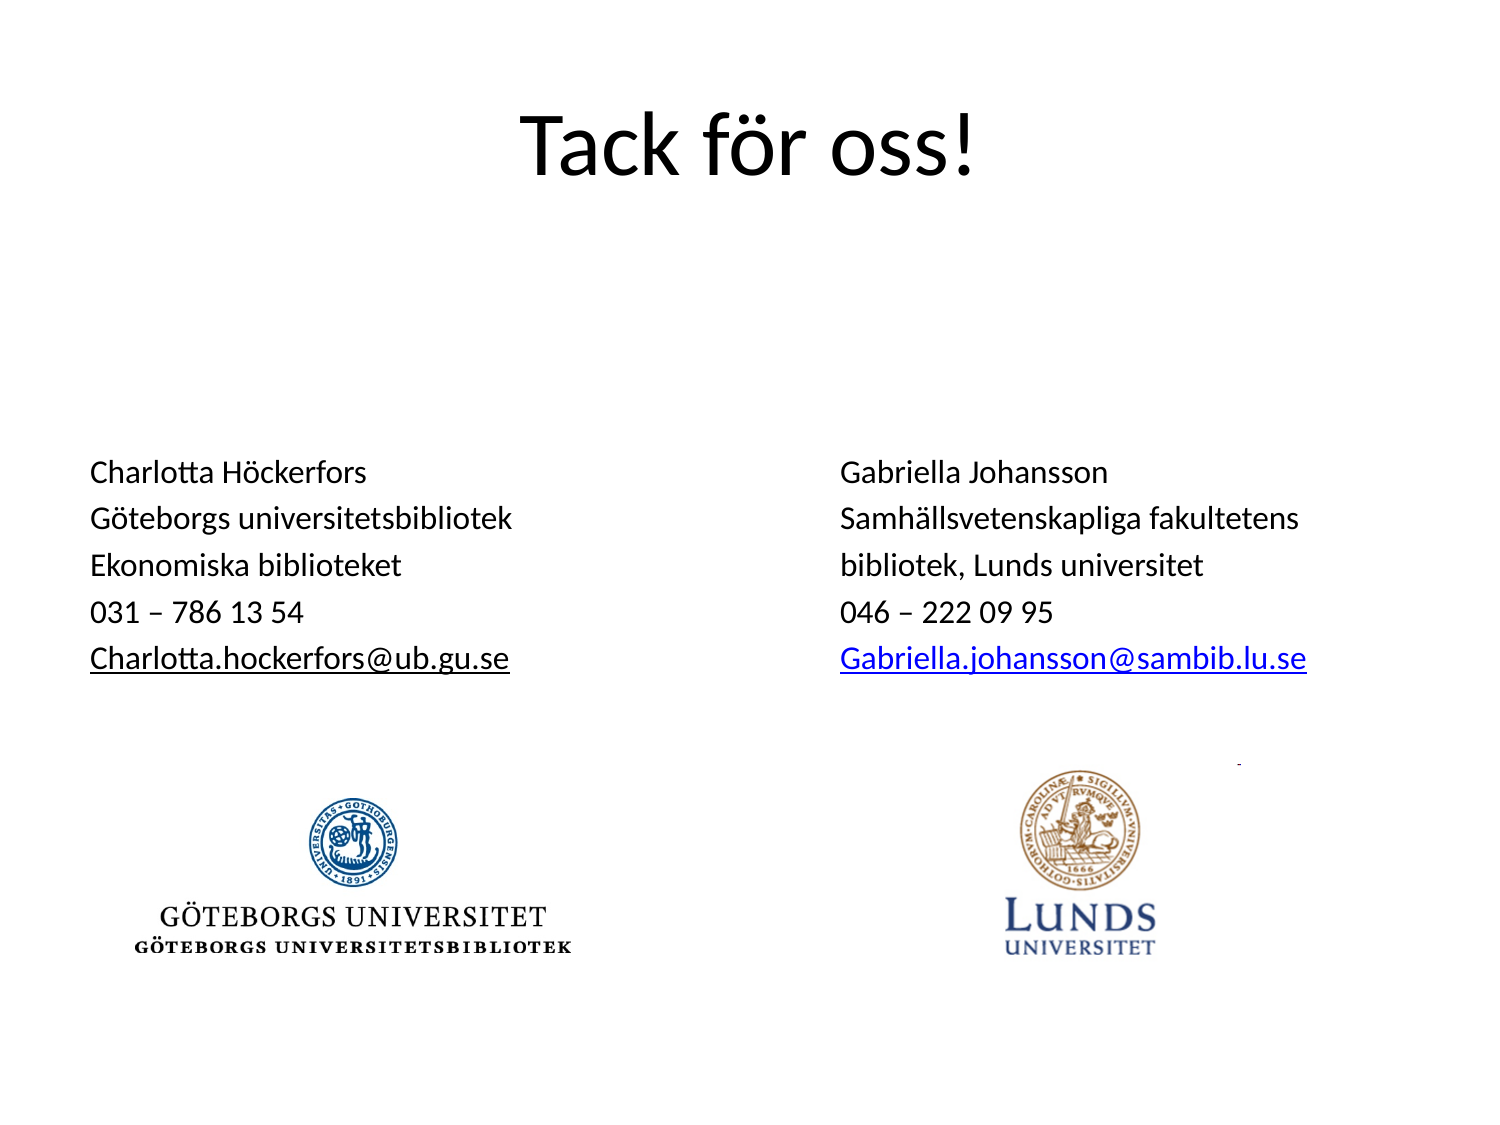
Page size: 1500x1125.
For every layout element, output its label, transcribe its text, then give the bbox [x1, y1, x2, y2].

picture [926, 764, 1241, 967]
list Charlotta Höckerfors Gabriella Johansson Göteborgs universitetsbibliotek Samhällsvetenskapliga fakultetens Ekonomiska biblioteket bibliotek, Lunds universitet 031 – 786 13 54 046 – 222 09 95 Charlotta.hockerfors@ub.gu.se Gabriella.johansson@sambib.lu.se [75, 262, 1425, 1005]
title Tack för oss! [75, 45, 1425, 233]
picture [135, 798, 571, 953]
